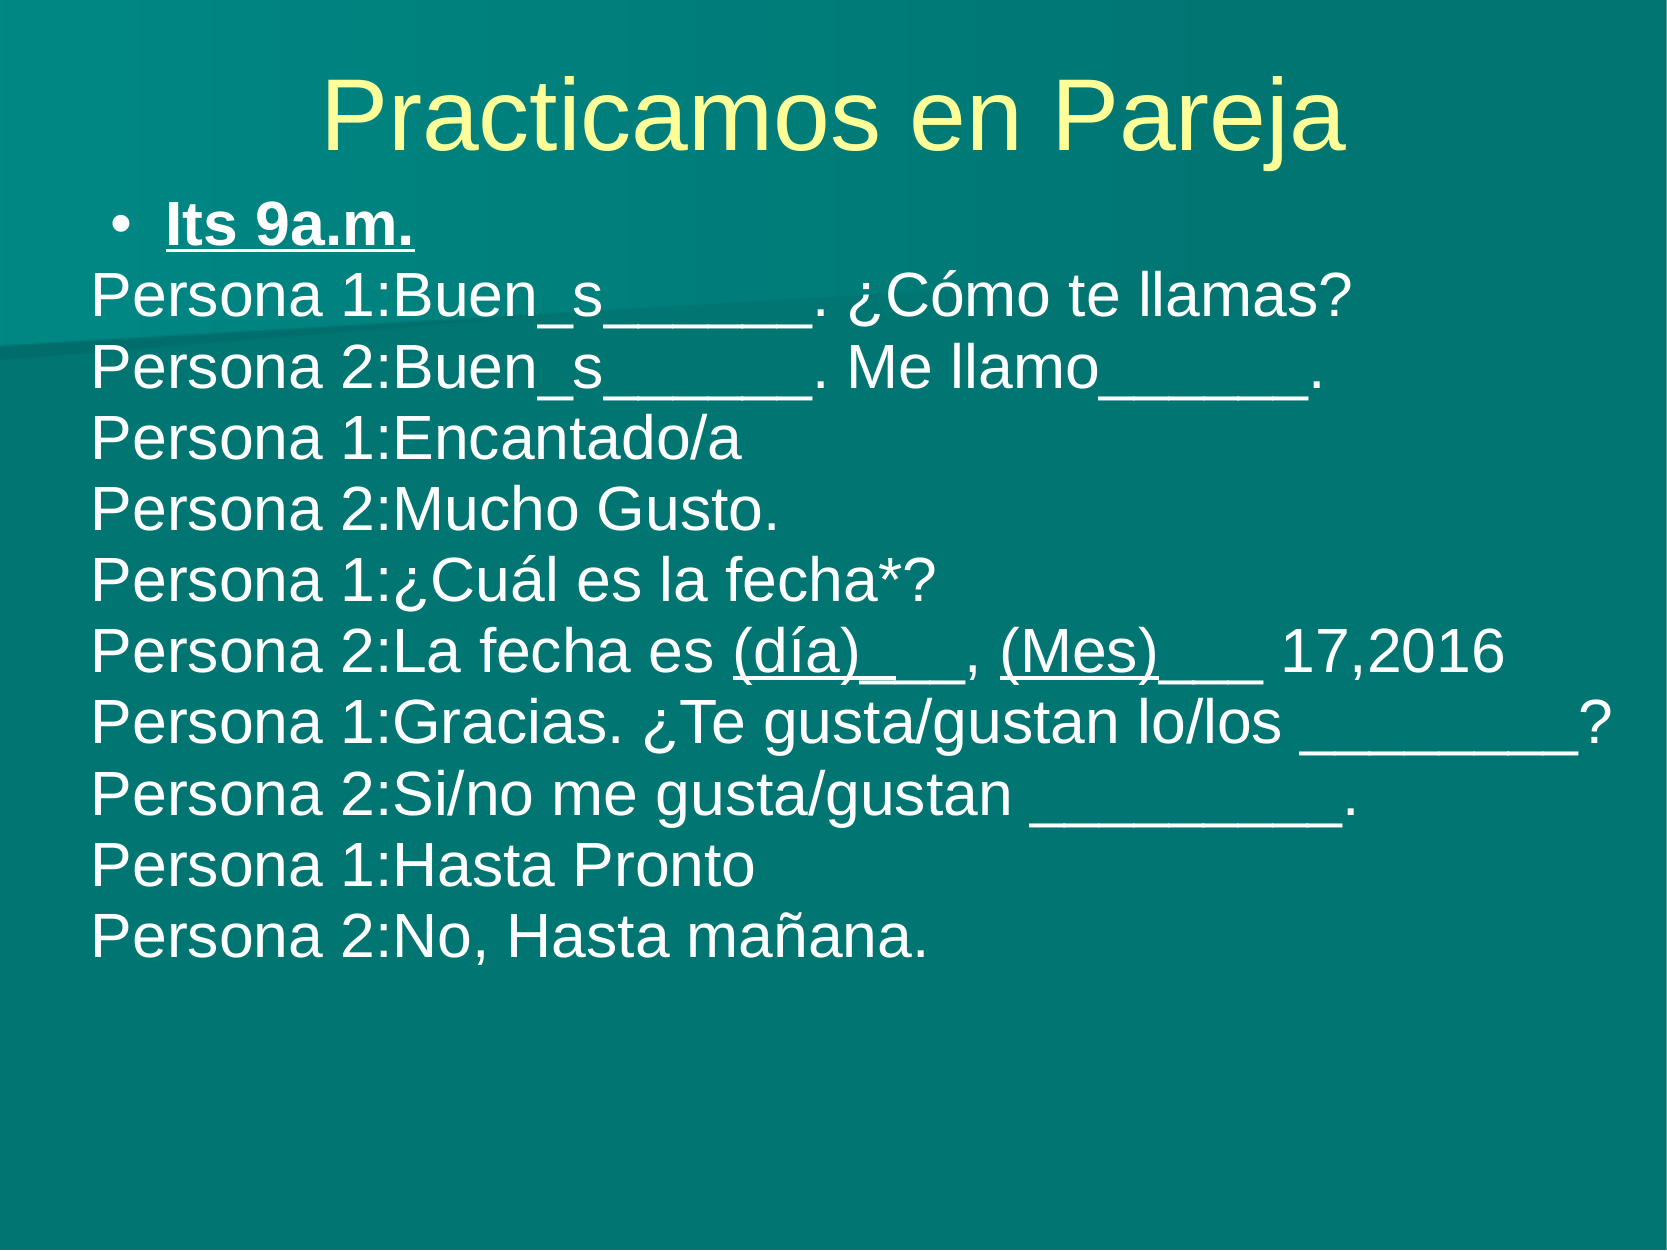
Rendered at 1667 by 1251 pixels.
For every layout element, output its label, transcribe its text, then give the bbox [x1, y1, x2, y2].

subtitle Its 9a.m. Persona 1:Buen_s______. ¿Cómo te llamas? Persona 2:Buen_s______. Me llamo______. Persona 1:Encantado/a Persona 2:Mucho Gusto. Persona 1:¿Cuál es la fecha*? Persona 2:La fecha es (día)___, (Mes)___ 17,2016 Persona 1:Gracias. ¿Te gusta/gustan lo/los ________? Persona 2:Si/no me gusta/gustan _________. Persona 1:Hasta Pronto Persona 2:No, Hasta mañana. [90, 188, 1618, 1214]
title Practicamos en Pareja [90, 0, 1577, 188]
picture [0, 0, 1667, 1250]
